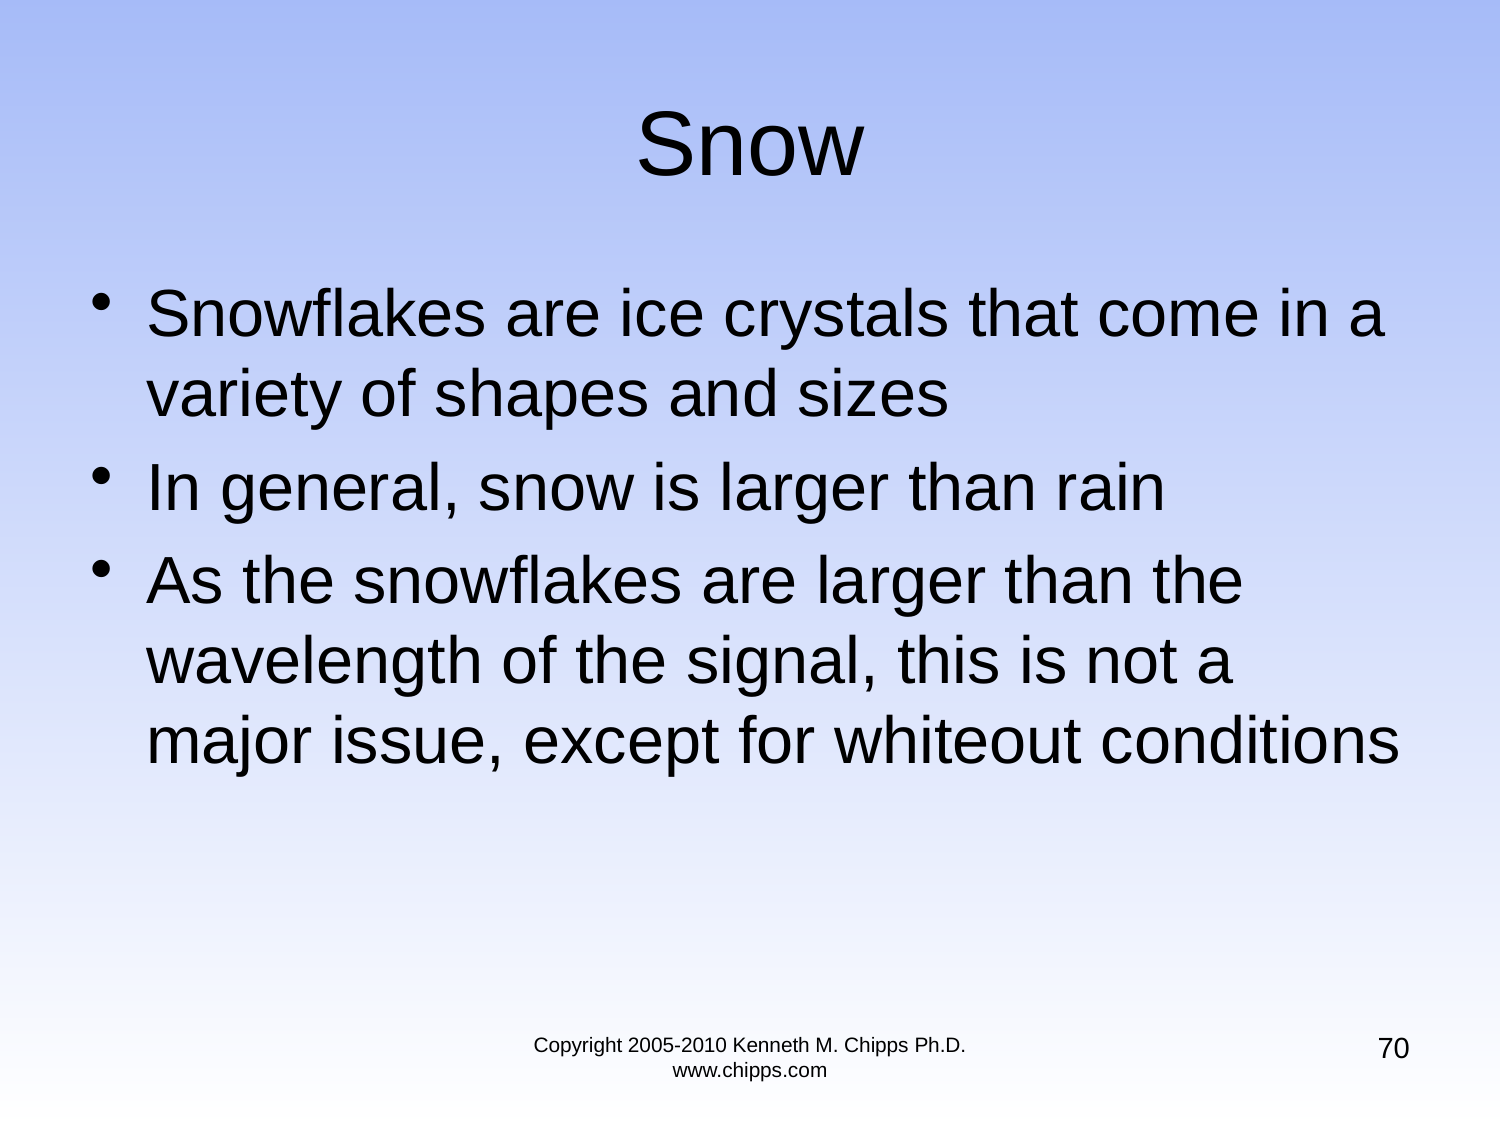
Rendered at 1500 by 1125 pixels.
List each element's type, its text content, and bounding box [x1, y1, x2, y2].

list Snowflakes are ice crystals that come in a variety of shapes and sizes In general, snow is larger than rain As the snowflakes are larger than the wavelength of the signal, this is not a major issue, except for whiteout conditions [75, 262, 1425, 1005]
title Snow [75, 45, 1425, 233]
slide_number 114 [1425, 114, 1500, 118]
slide_number 70 [1074, 1021, 1426, 1101]
footer Copyright 2005-2010 Kenneth M. Chipps Ph.D. www.chipps.com [449, 1024, 1051, 1103]
slide_number 114 [0, 114, 75, 118]
